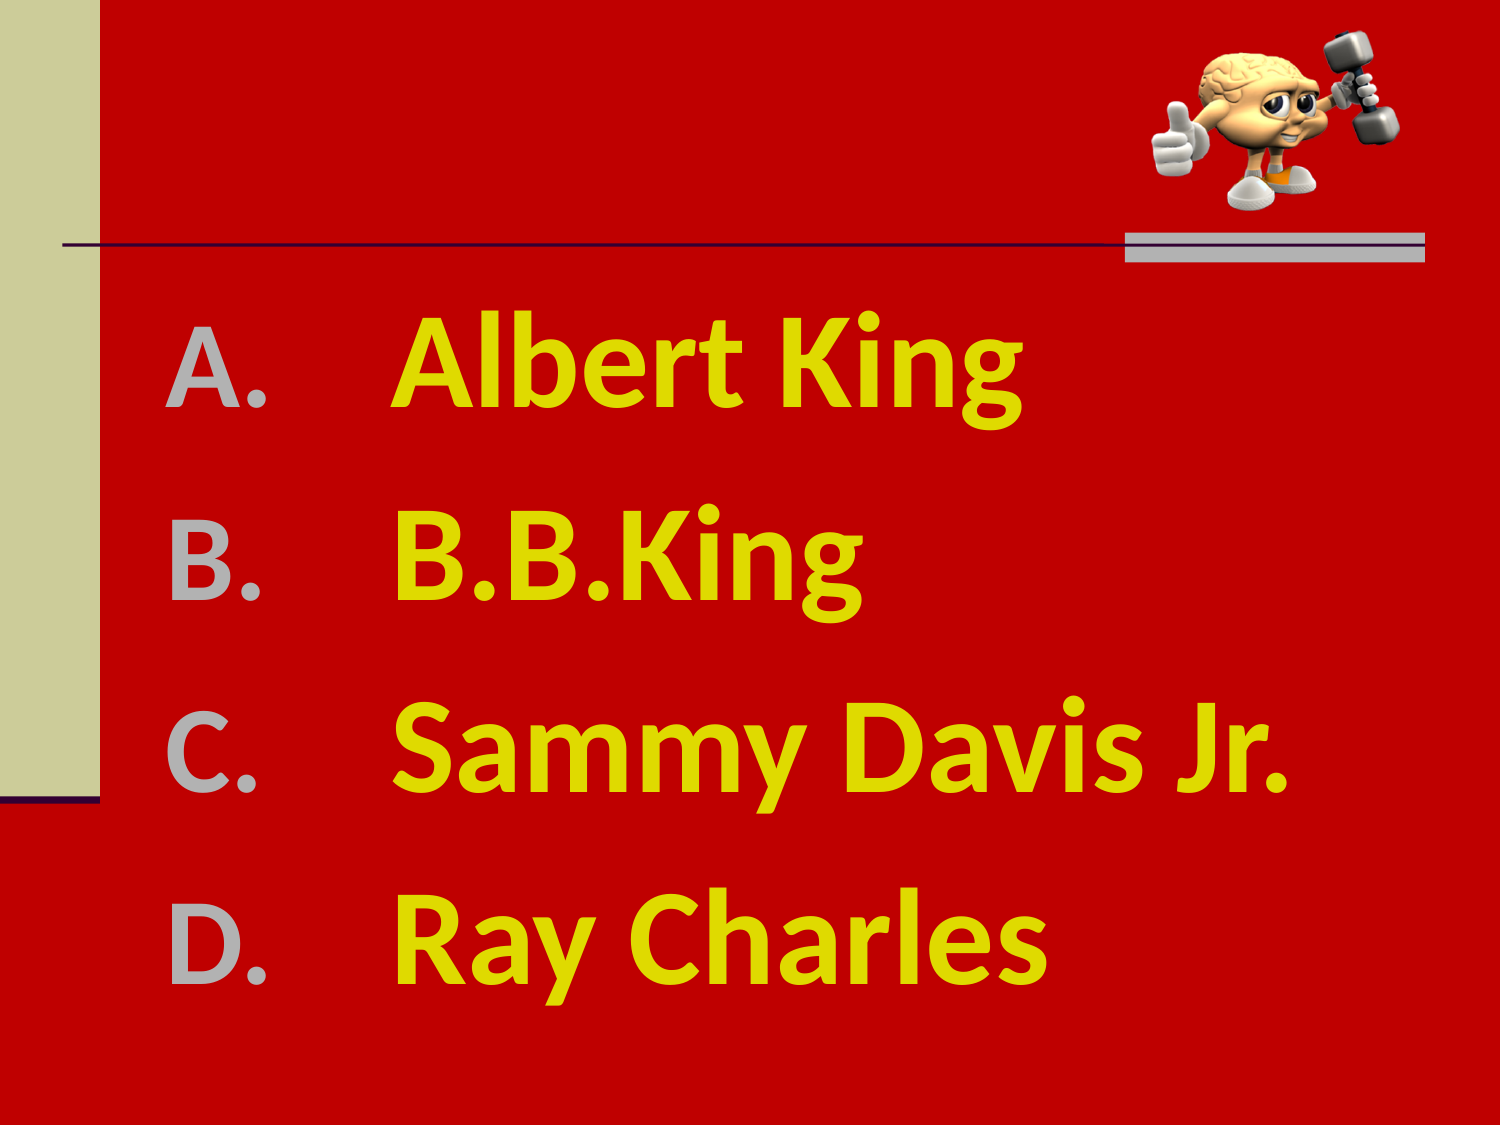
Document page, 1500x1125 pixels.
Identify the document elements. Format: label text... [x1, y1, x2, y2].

picture [1151, 30, 1400, 211]
list Albert King B.B.King Sammy Davis Jr. Ray Charles [150, 262, 1483, 1006]
